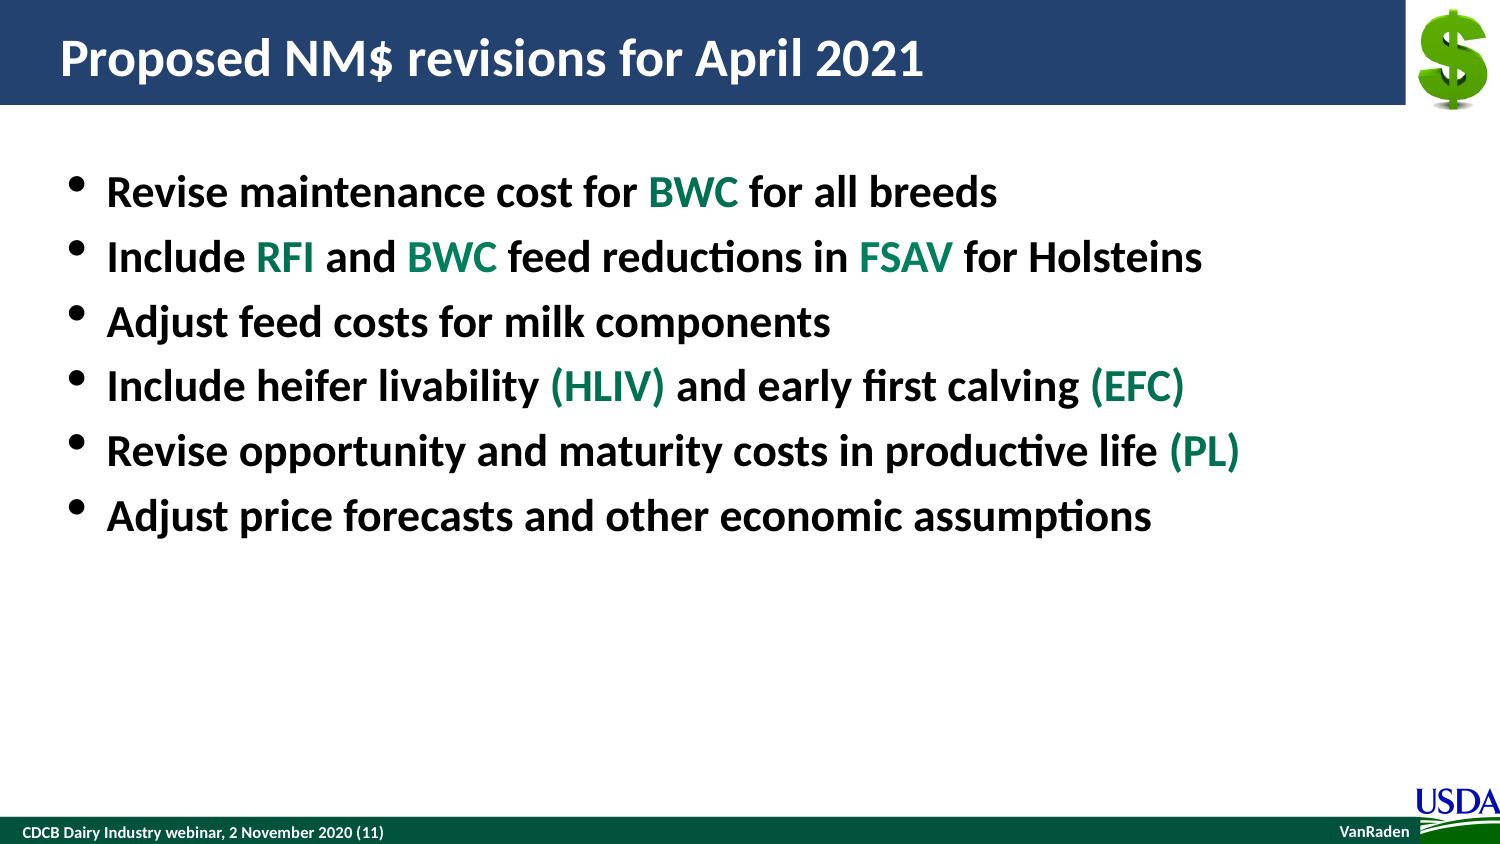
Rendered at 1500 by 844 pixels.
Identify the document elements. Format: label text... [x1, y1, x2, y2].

list Revise maintenance cost for BWC for all breeds Include RFI and BWC feed reductions in FSAV for Holsteins Adjust feed costs for milk components Include heifer livability (HLIV) and early first calving (EFC) Revise opportunity and maturity costs in productive life (PL) Adjust price forecasts and other economic assumptions [60, 165, 1440, 765]
picture [1416, 788, 1500, 844]
title Proposed NM$ revisions for April 2021 [60, 15, 1400, 94]
picture [1405, 0, 1500, 121]
